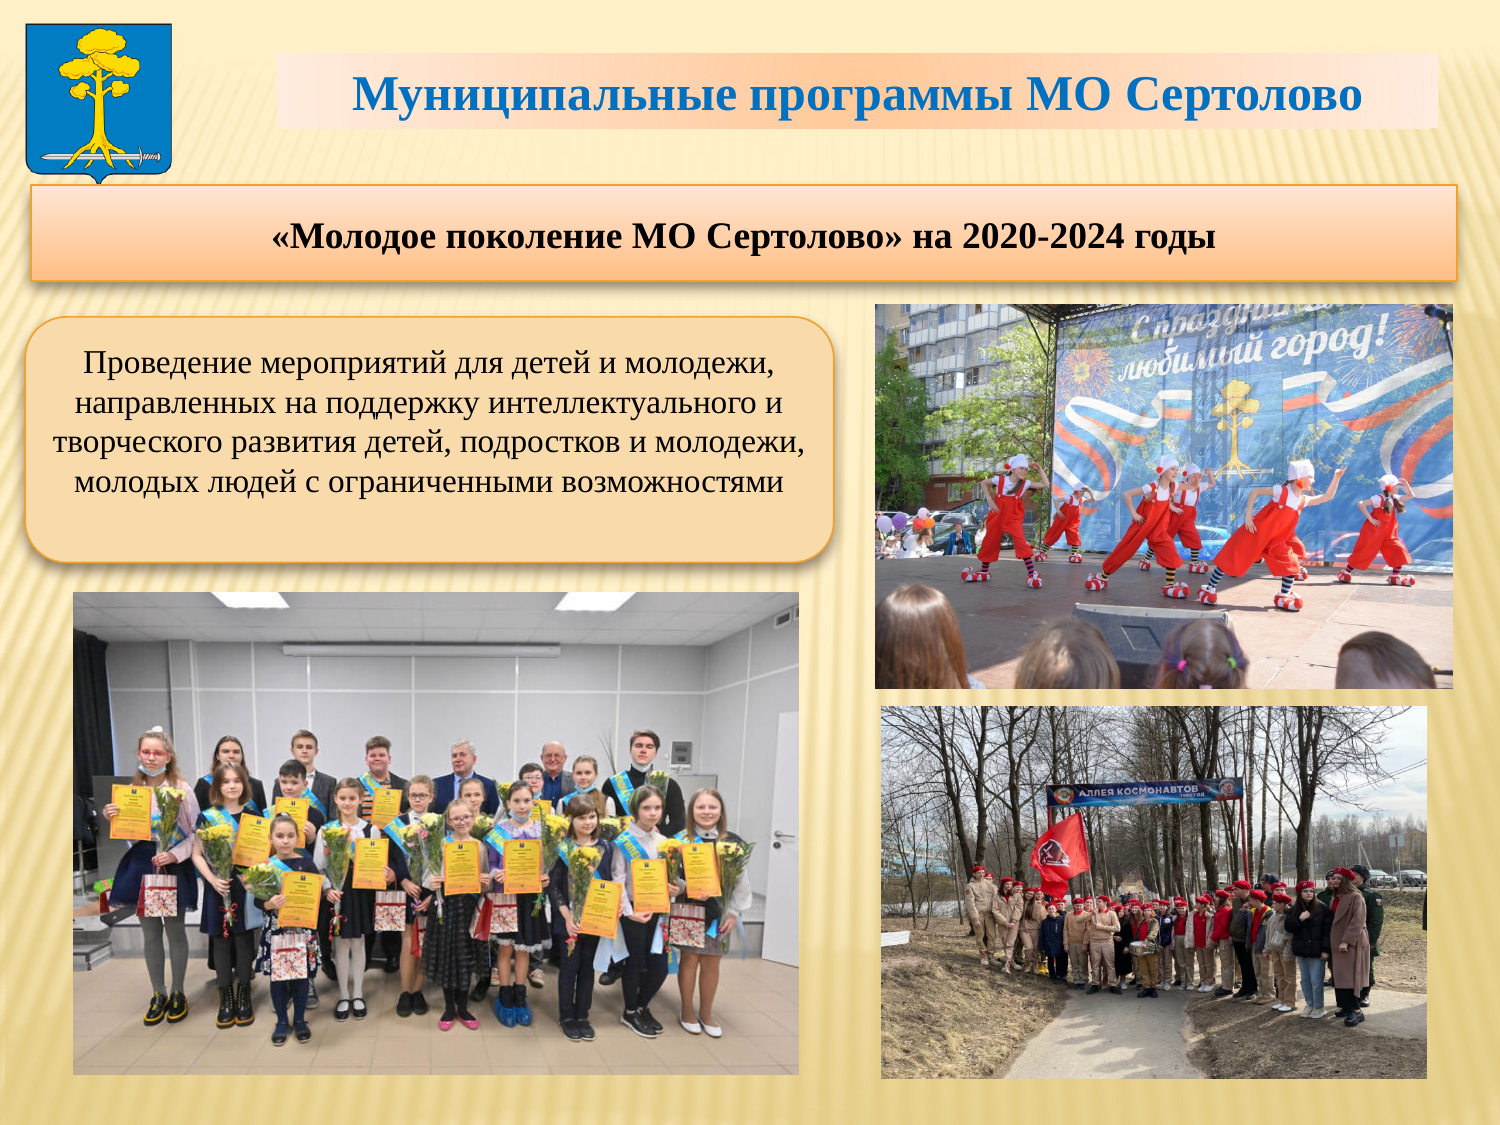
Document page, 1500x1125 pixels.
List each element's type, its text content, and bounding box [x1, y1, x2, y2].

picture [24, 23, 173, 188]
picture [72, 592, 799, 1076]
text_box Муниципальные программы МО Сертолово [276, 53, 1439, 129]
text_box «Молодое поколение МО Сертолово» на 2020-2024 годы [30, 184, 1458, 282]
text_box Проведение мероприятий для детей и молодежи, направленных на поддержку интеллектуального и творческого развития детей, подростков и молодежи, молодых людей с ограниченными возможностями [24, 316, 835, 564]
picture [881, 706, 1428, 1080]
picture [875, 304, 1453, 690]
